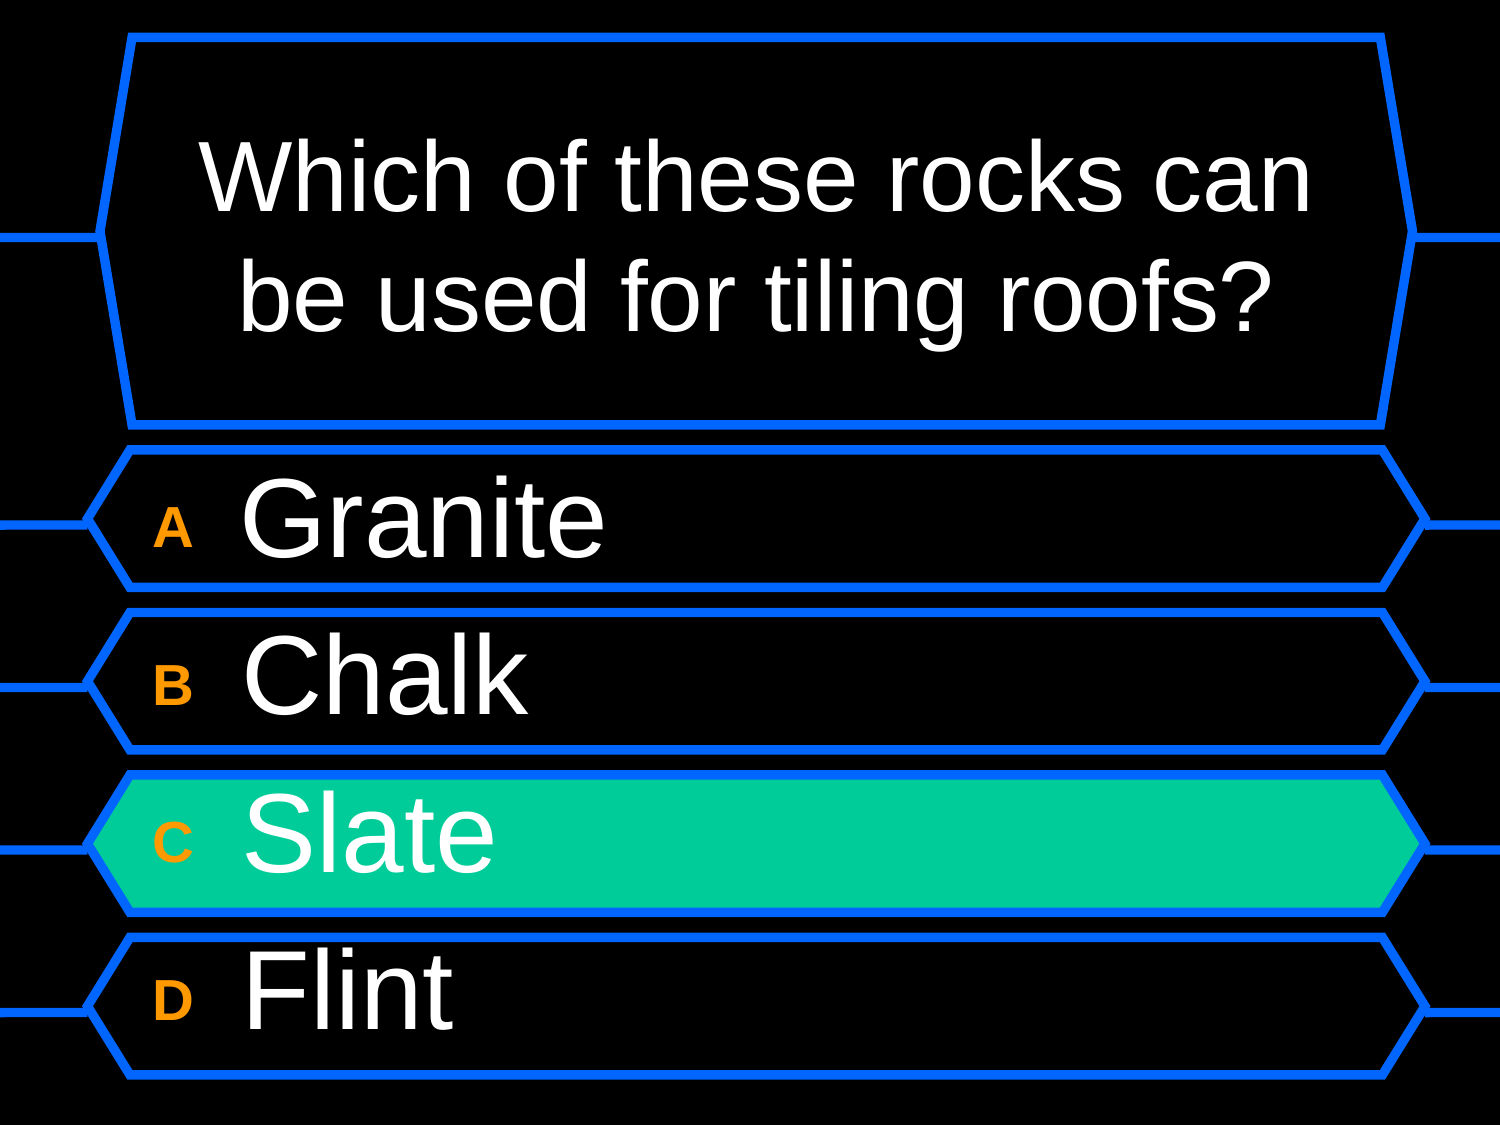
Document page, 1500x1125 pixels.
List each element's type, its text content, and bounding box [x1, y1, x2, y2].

text_box [87, 612, 137, 750]
text_box [87, 774, 137, 913]
text_box [1388, 783, 1425, 904]
text_box [1388, 621, 1425, 741]
text_box [99, 80, 125, 383]
text_box [127, 400, 1385, 425]
text_box [127, 37, 1385, 62]
text_box [1388, 458, 1425, 579]
text_box [87, 937, 137, 1075]
title Which of these rocks can be used for tiling roofs? [125, 62, 1388, 400]
text_box [1388, 83, 1413, 379]
text_box [1388, 946, 1425, 1066]
list A Granite B Chalk C Slate D Flint [137, 437, 1388, 1088]
text_box [87, 449, 137, 588]
